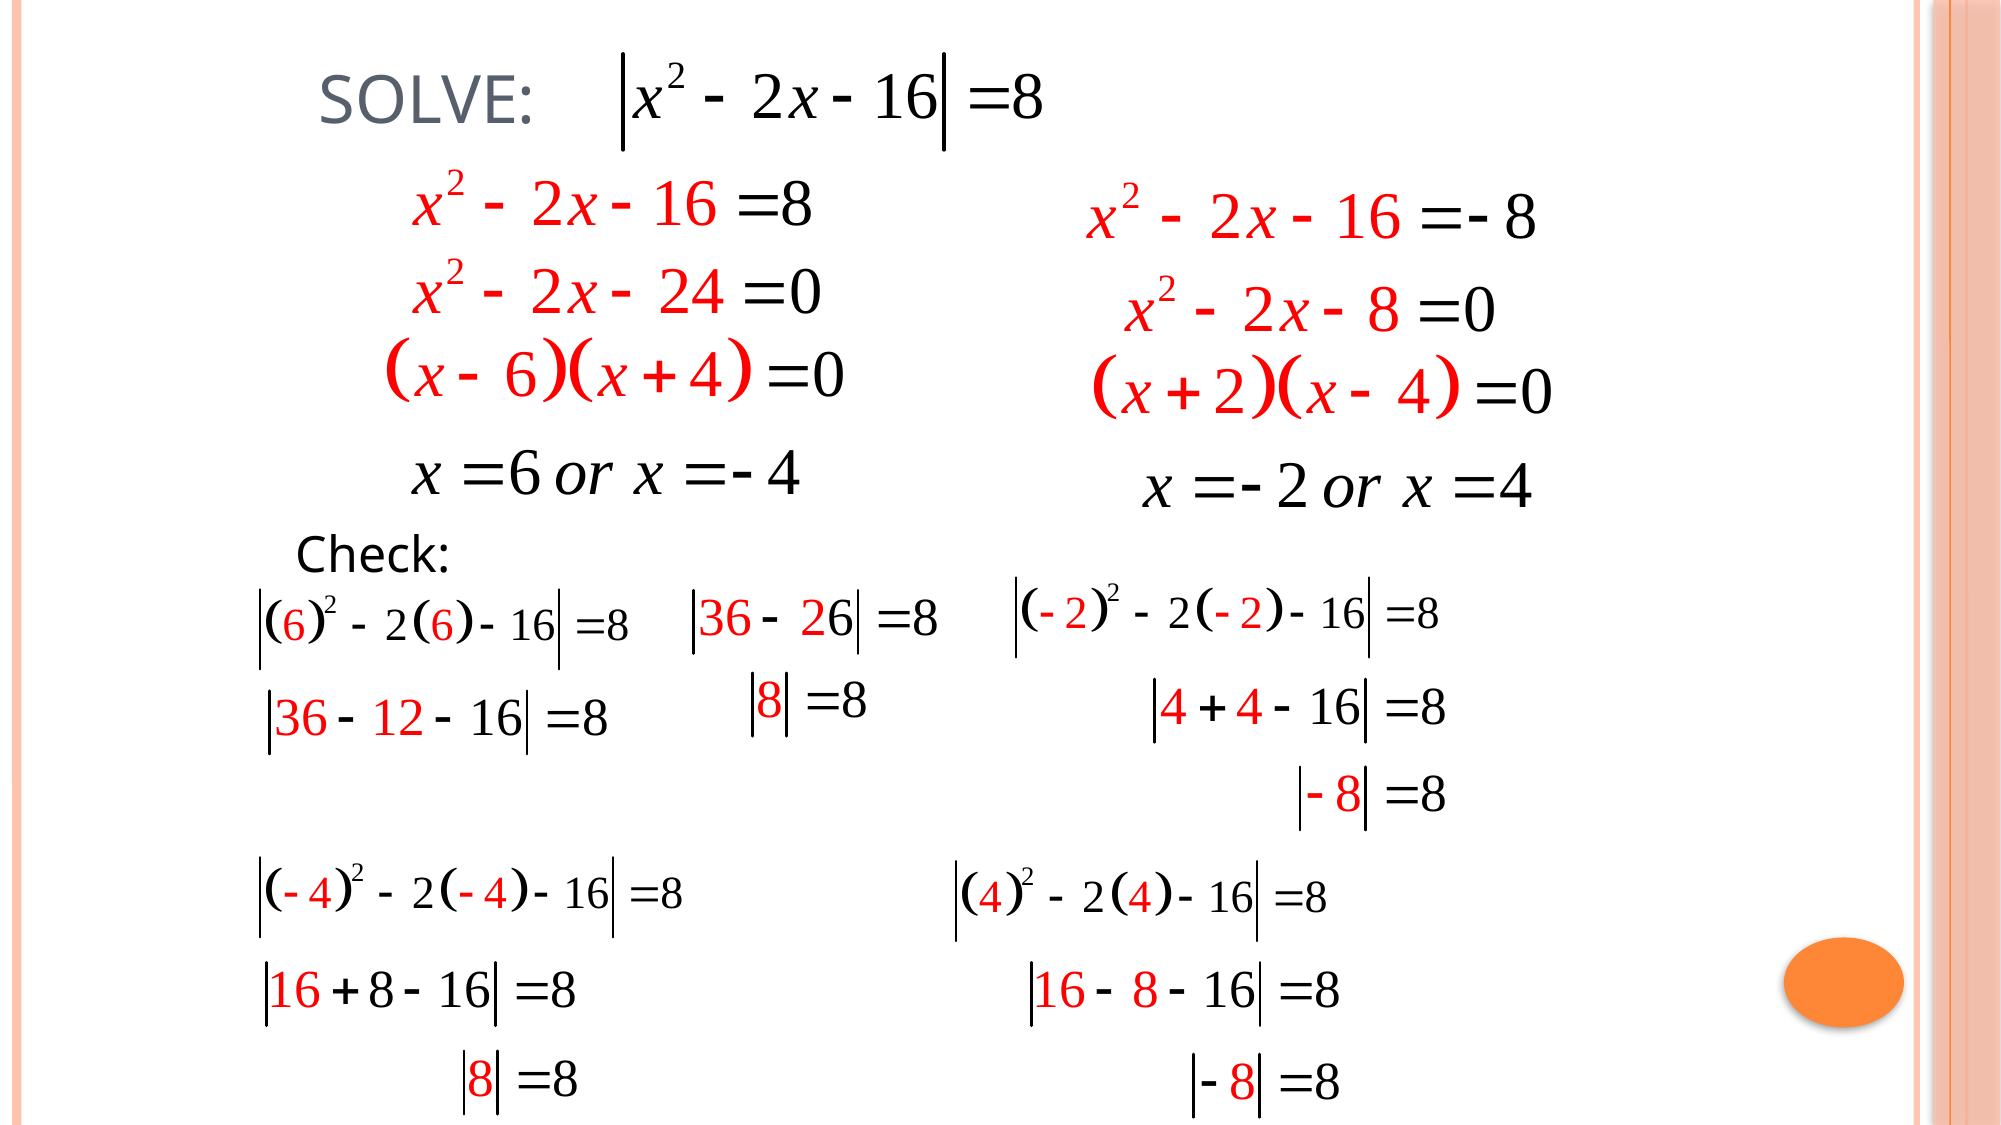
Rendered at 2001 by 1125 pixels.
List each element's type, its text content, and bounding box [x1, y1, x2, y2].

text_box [406, 160, 817, 233]
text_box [616, 47, 1047, 157]
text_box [406, 248, 827, 321]
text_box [255, 585, 631, 673]
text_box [458, 1046, 582, 1119]
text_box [1090, 350, 1556, 444]
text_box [747, 668, 871, 741]
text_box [406, 444, 803, 517]
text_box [1080, 173, 1540, 246]
text_box Check: [280, 515, 466, 582]
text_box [261, 958, 578, 1030]
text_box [255, 853, 685, 941]
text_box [688, 586, 942, 658]
title Solve: [303, 30, 1579, 145]
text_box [1136, 456, 1536, 529]
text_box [1118, 265, 1501, 338]
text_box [951, 857, 1329, 945]
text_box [264, 686, 611, 759]
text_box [1011, 573, 1441, 662]
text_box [383, 333, 849, 427]
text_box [1026, 958, 1343, 1030]
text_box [1149, 674, 1450, 747]
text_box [1188, 1049, 1343, 1122]
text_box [1294, 762, 1450, 835]
